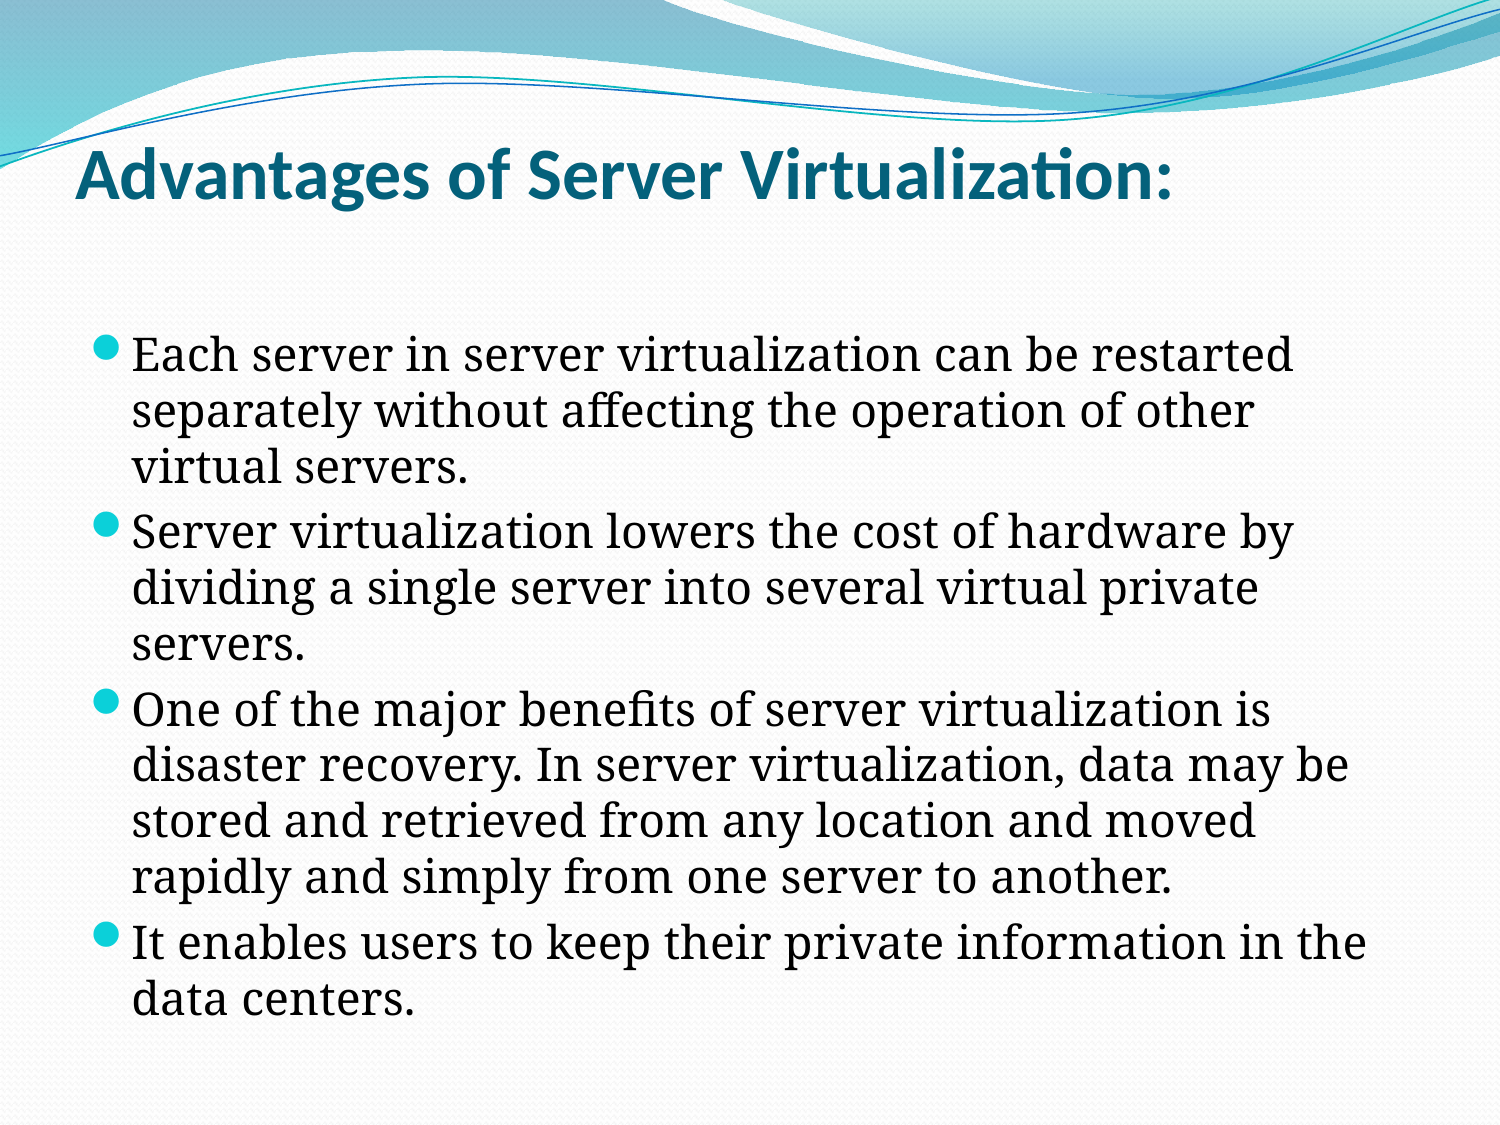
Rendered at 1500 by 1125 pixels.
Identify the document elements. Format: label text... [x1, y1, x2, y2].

list Each server in server virtualization can be restarted separately without affecting the operation of other virtual servers. Server virtualization lowers the cost of hardware by dividing a single server into several virtual private servers. One of the major benefits of server virtualization is disaster recovery. In server virtualization, data may be stored and retrieved from any location and moved rapidly and simply from one server to another. It enables users to keep their private information in the data centers. [75, 317, 1425, 1038]
title Advantages of Server Virtualization: [75, 115, 1425, 303]
